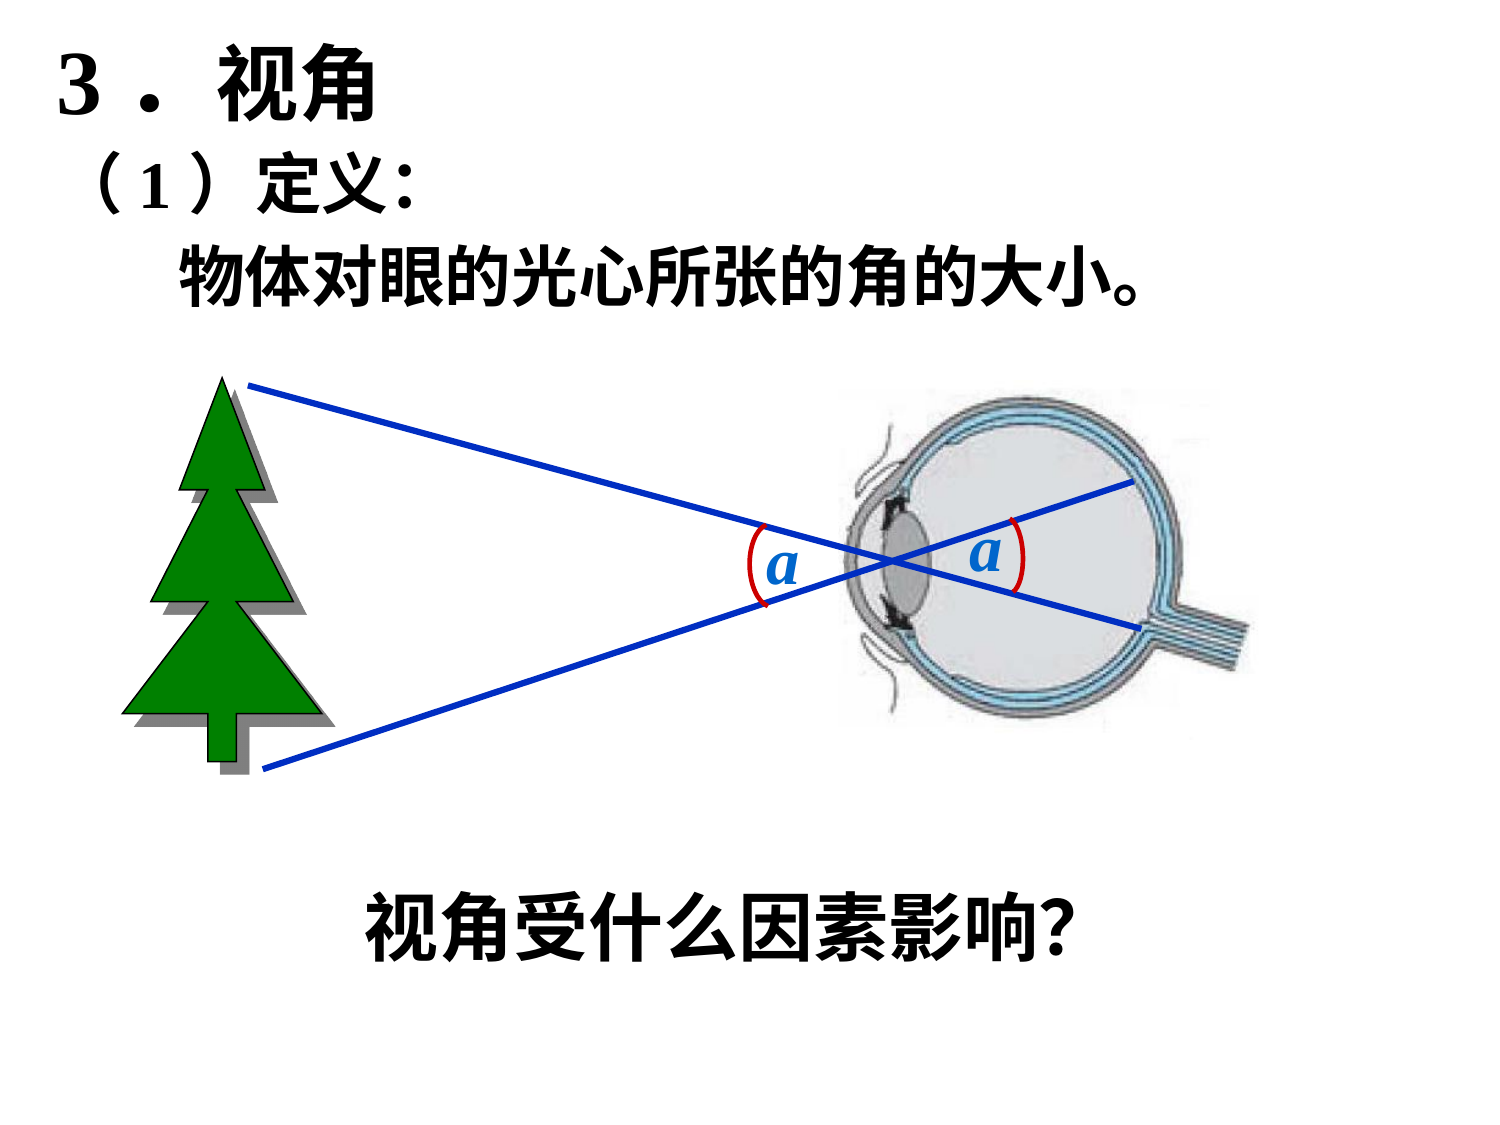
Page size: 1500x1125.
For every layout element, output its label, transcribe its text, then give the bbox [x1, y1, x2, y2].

text_box [759, 599, 769, 607]
text_box a [735, 518, 832, 599]
list 视角受什么因素影响？ [291, 872, 1388, 1001]
title 3．视角 [40, 23, 886, 132]
picture [838, 380, 1275, 740]
list （1）定义： 物体对眼的光心所张的角的大小。 [40, 134, 1437, 342]
text_box [122, 377, 322, 762]
